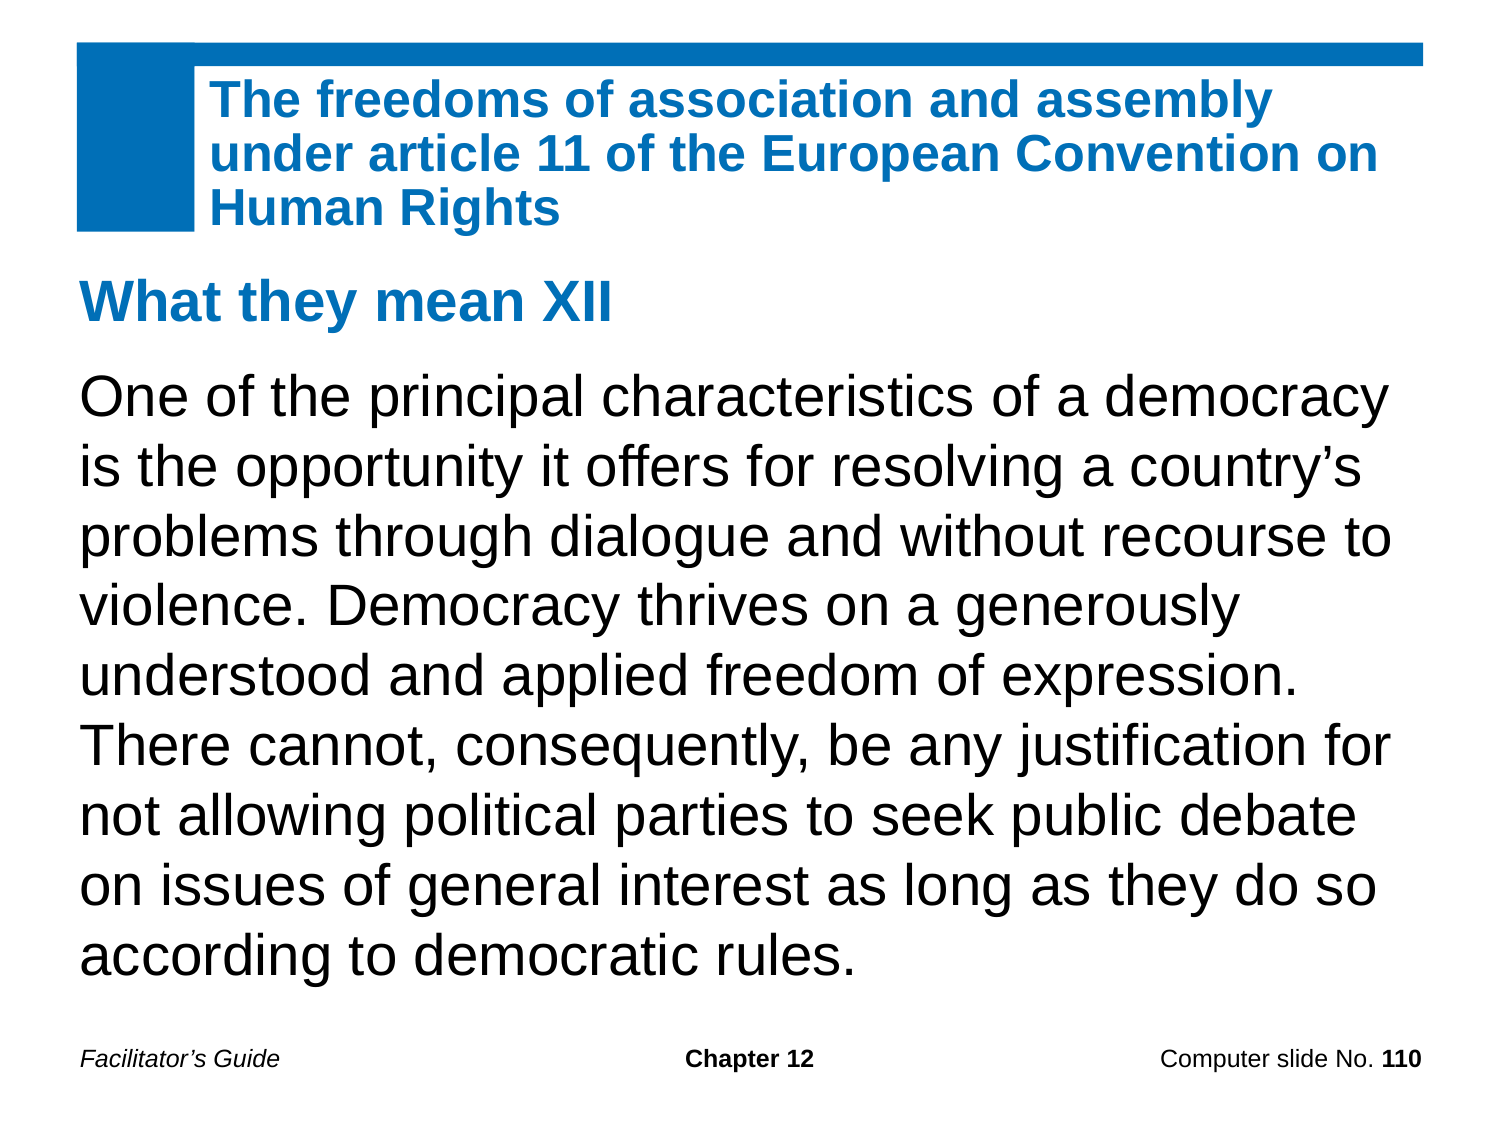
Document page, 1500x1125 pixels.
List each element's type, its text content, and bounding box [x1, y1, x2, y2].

text_box The freedoms of association and assembly under article 11 of the European Convention on Human Rights [194, 66, 1425, 256]
text_box Computer slide No. 110 [1055, 1034, 1437, 1103]
footer Chapter 12 [512, 1034, 988, 1103]
slide_number Facilitator’s Guide [64, 1034, 469, 1103]
text_box What they mean XII One of the principal characteristics of a democracy is the opportunity it offers for resolving a country’s problems through dialogue and without recourse to violence. Democracy thrives on a generously understood and applied freedom of expression. There cannot, consequently, be any justification for not allowing political parties to seek public debate on issues of general interest as long as they do so according to democratic rules. [64, 255, 1415, 1012]
